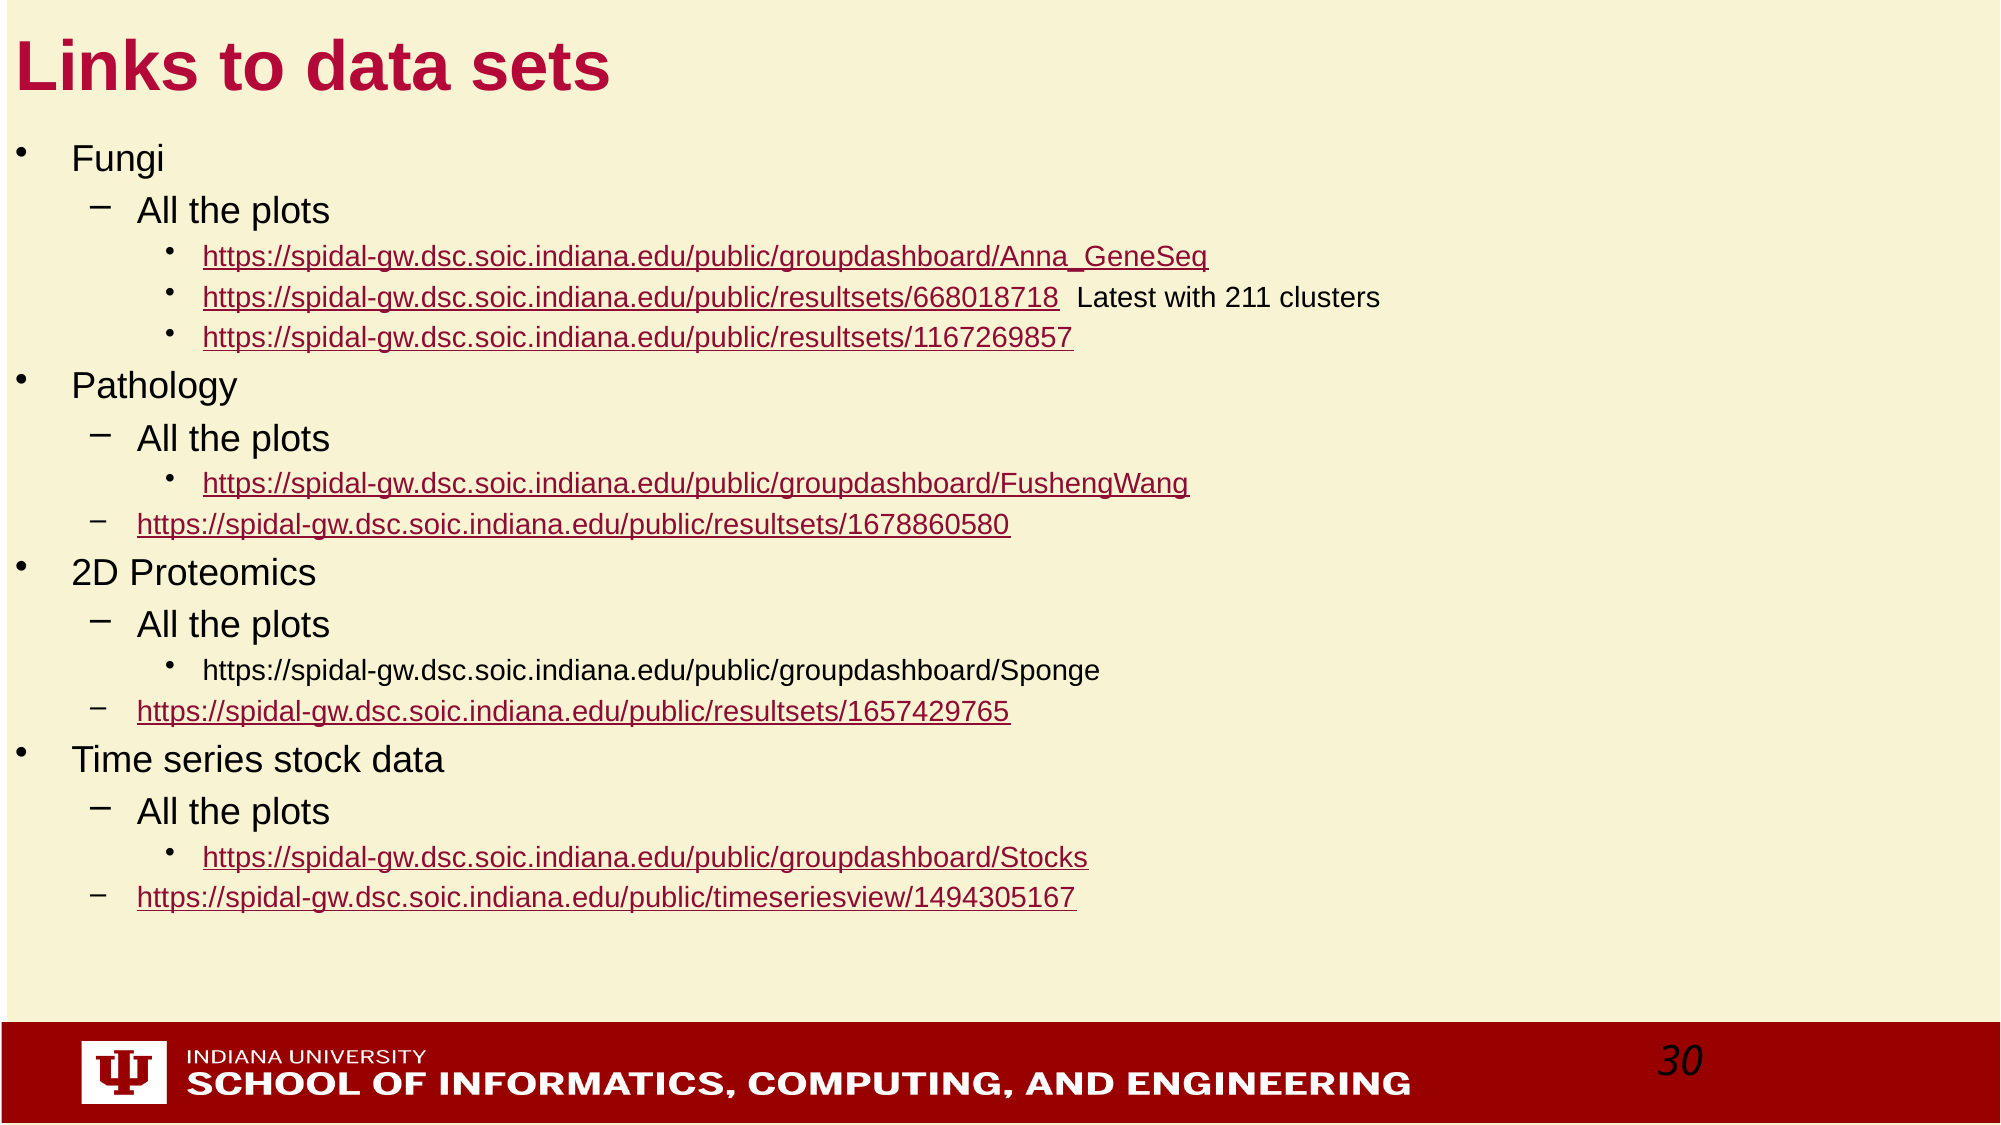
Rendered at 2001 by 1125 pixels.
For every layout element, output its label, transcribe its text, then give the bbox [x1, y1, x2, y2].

list Fungi All the plots https://spidal-gw.dsc.soic.indiana.edu/public/groupdashboard/Anna_GeneSeq https://spidal-gw.dsc.soic.indiana.edu/public/resultsets/668018718 Latest with 211 clusters https://spidal-gw.dsc.soic.indiana.edu/public/resultsets/1167269857 Pathology All the plots https://spidal-gw.dsc.soic.indiana.edu/public/groupdashboard/FushengWang https://spidal-gw.dsc.soic.indiana.edu/public/resultsets/1678860580 2D Proteomics All the plots https://spidal-gw.dsc.soic.indiana.edu/public/groupdashboard/Sponge https://spidal-gw.dsc.soic.indiana.edu/public/resultsets/1657429765 Time series stock data All the plots https://spidal-gw.dsc.soic.indiana.edu/public/groupdashboard/Stocks https://spidal-gw.dsc.soic.indiana.edu/public/timeseriesview/1494305167 [0, 126, 1984, 975]
picture [1, 1022, 2001, 1123]
slide_number 30 [1642, 1038, 1750, 1087]
title Links to data sets [0, 0, 1997, 125]
